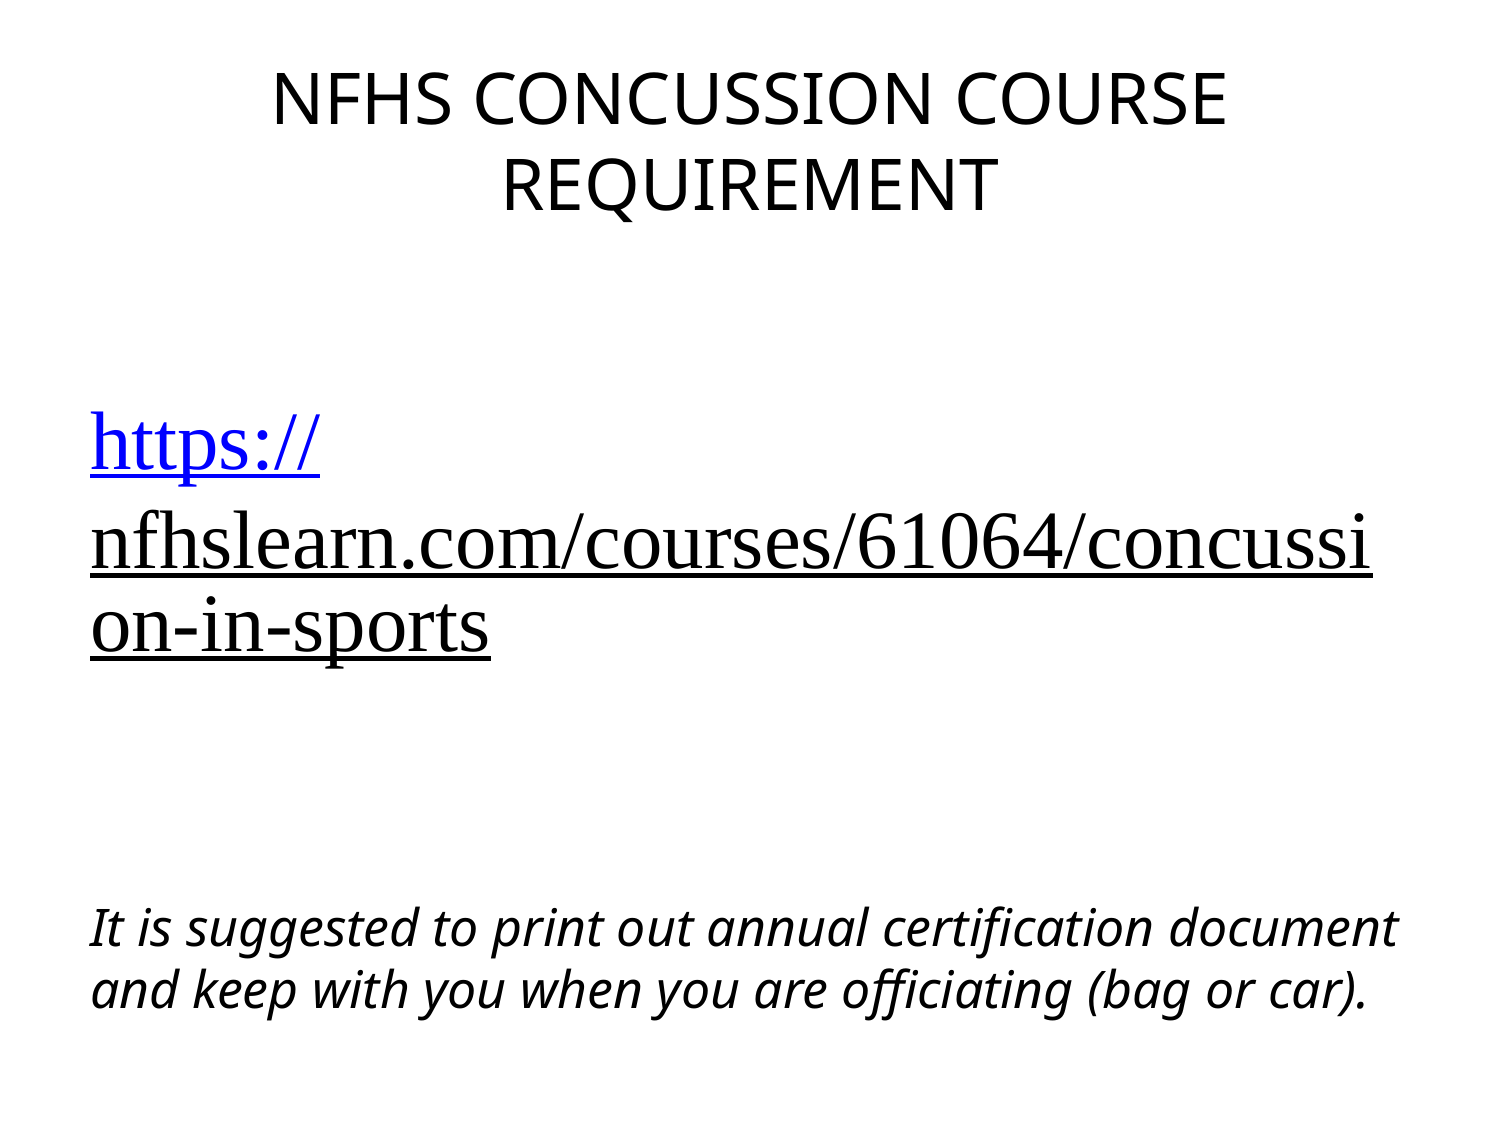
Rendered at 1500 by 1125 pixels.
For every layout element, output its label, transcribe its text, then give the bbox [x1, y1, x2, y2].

list https://nfhslearn.com/courses/61064/concussion-in-sports It is suggested to print out annual certification document and keep with you when you are officiating (bag or car). [75, 262, 1425, 1005]
title NFHS CONCUSSION COURSE REQUIREMENT [75, 45, 1425, 233]
